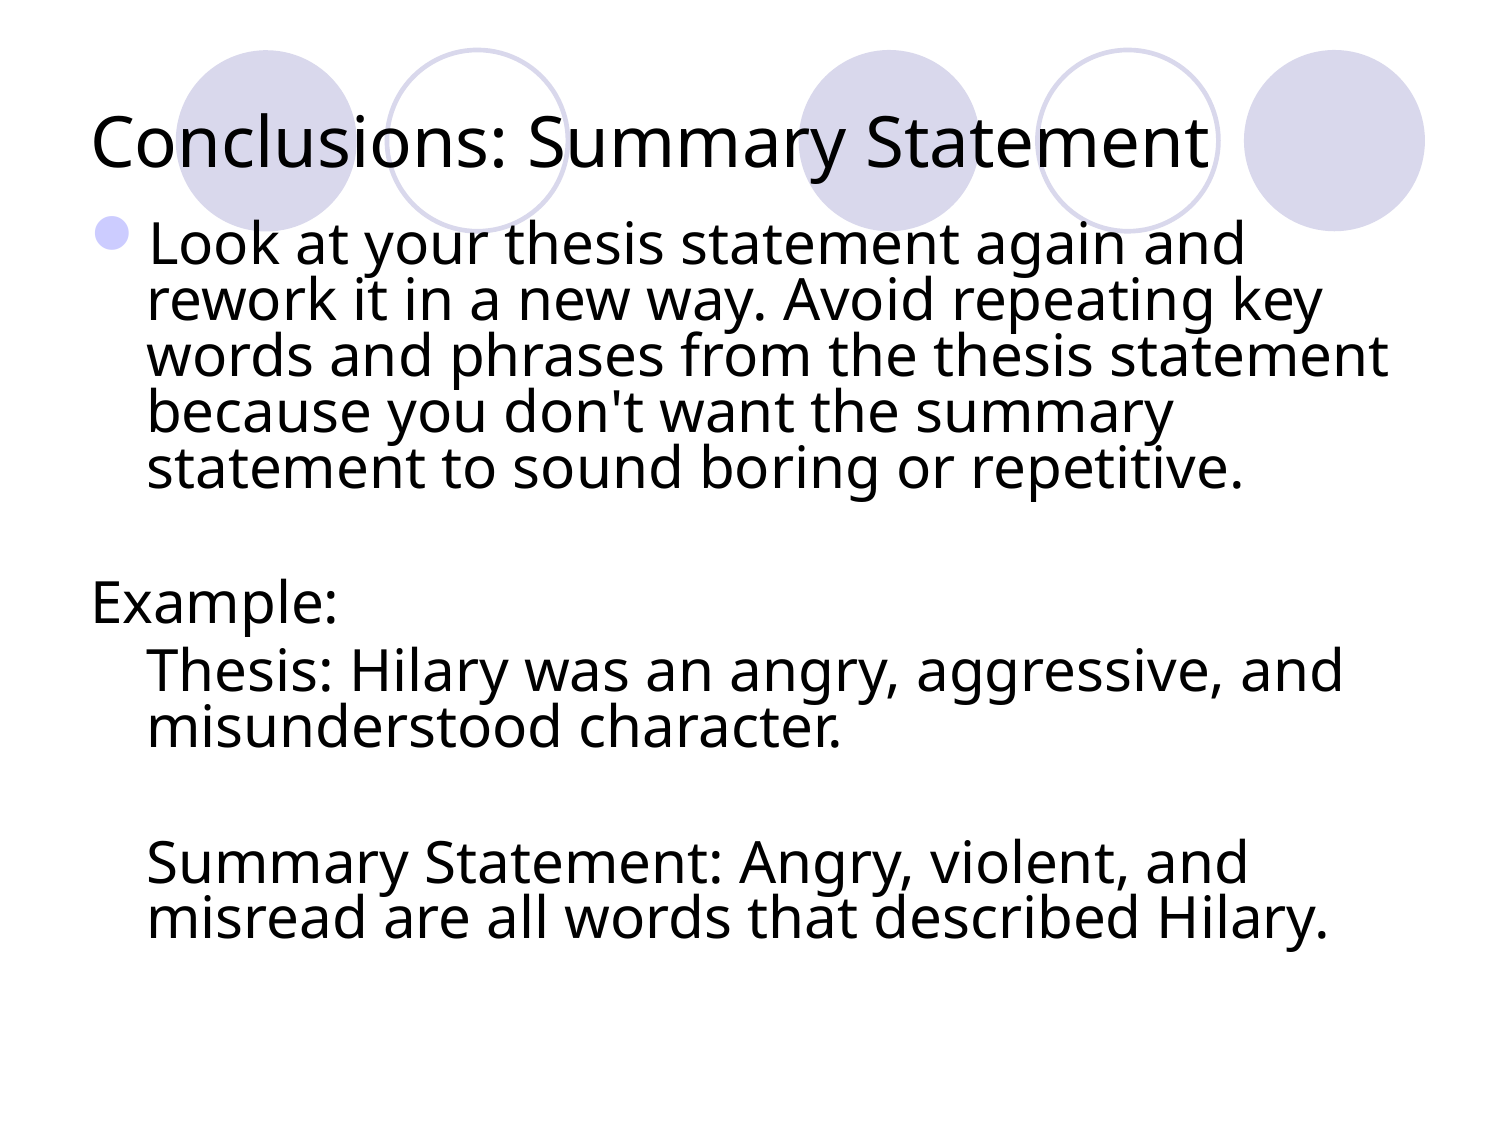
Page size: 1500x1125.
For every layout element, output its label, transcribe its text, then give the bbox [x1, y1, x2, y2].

title Conclusions: Summary Statement [74, 44, 1426, 212]
list Look at your thesis statement again and rework it in a new way. Avoid repeating key words and phrases from the thesis statement because you don't want the summary statement to sound boring or repetitive. Example: Thesis: Hilary was an angry, aggressive, and misunderstood character. Summary Statement: Angry, violent, and misread are all words that described Hilary. [74, 212, 1426, 1088]
